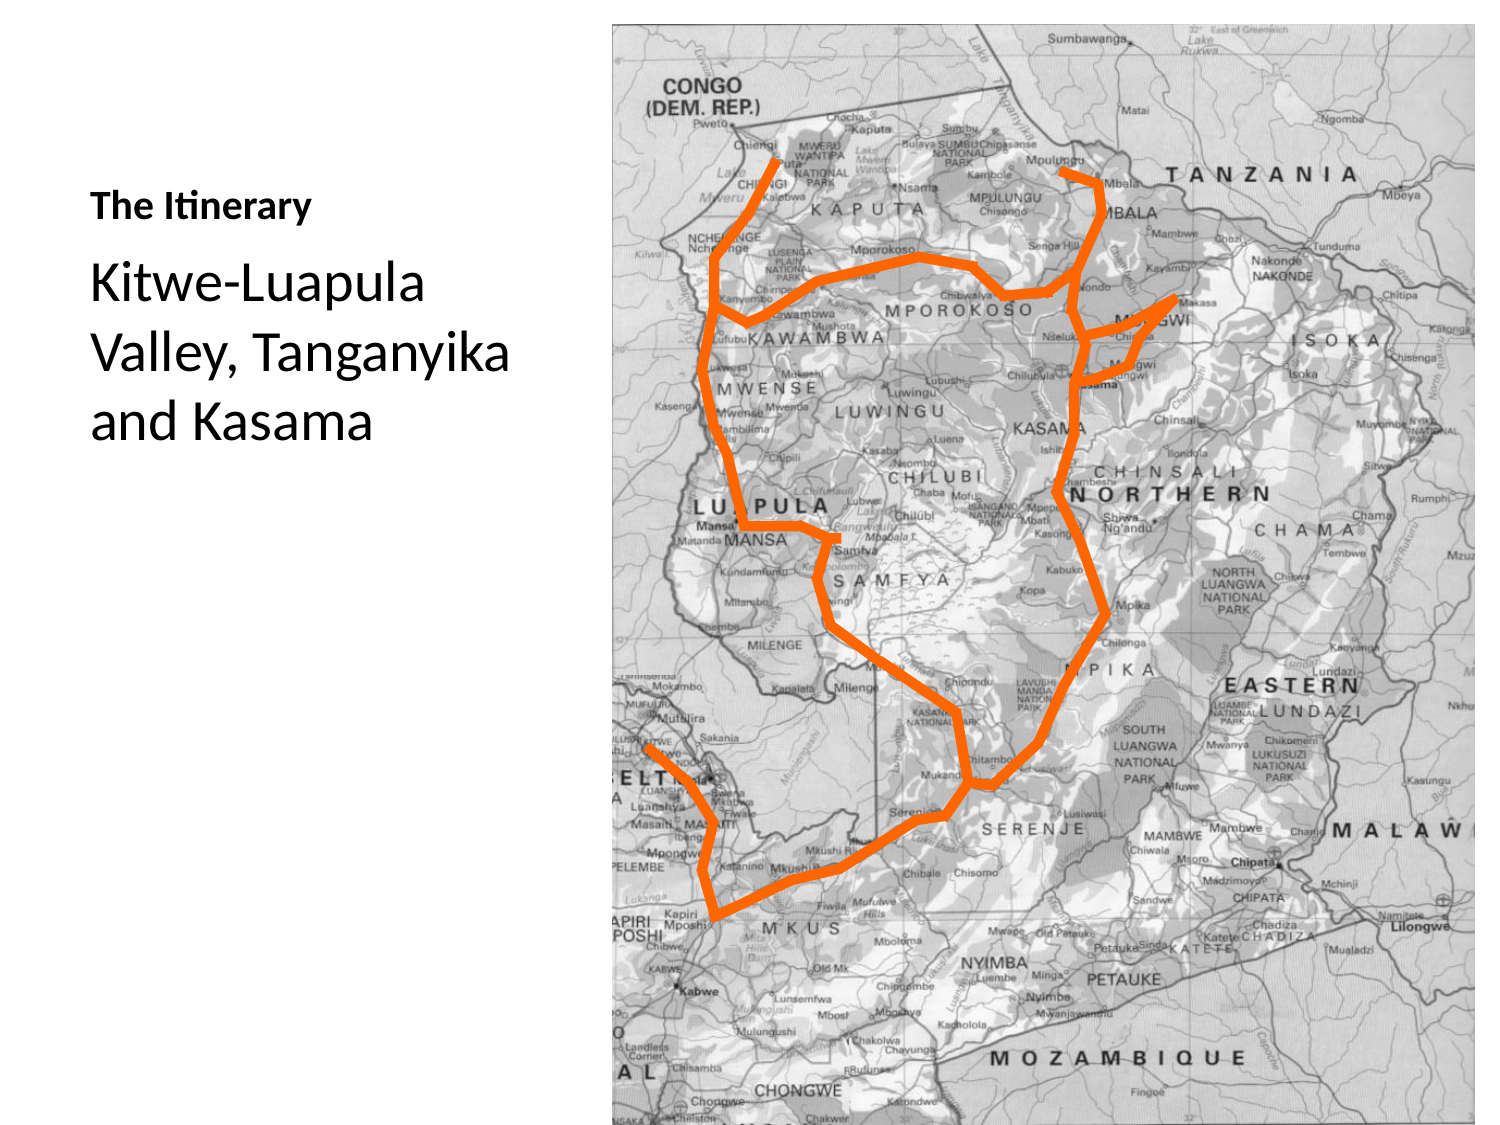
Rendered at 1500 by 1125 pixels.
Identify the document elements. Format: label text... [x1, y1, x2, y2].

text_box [612, 24, 1476, 1125]
title The Itinerary [75, 44, 569, 235]
list Kitwe-Luapula Valley, Tanganyika and Kasama [75, 235, 569, 1005]
